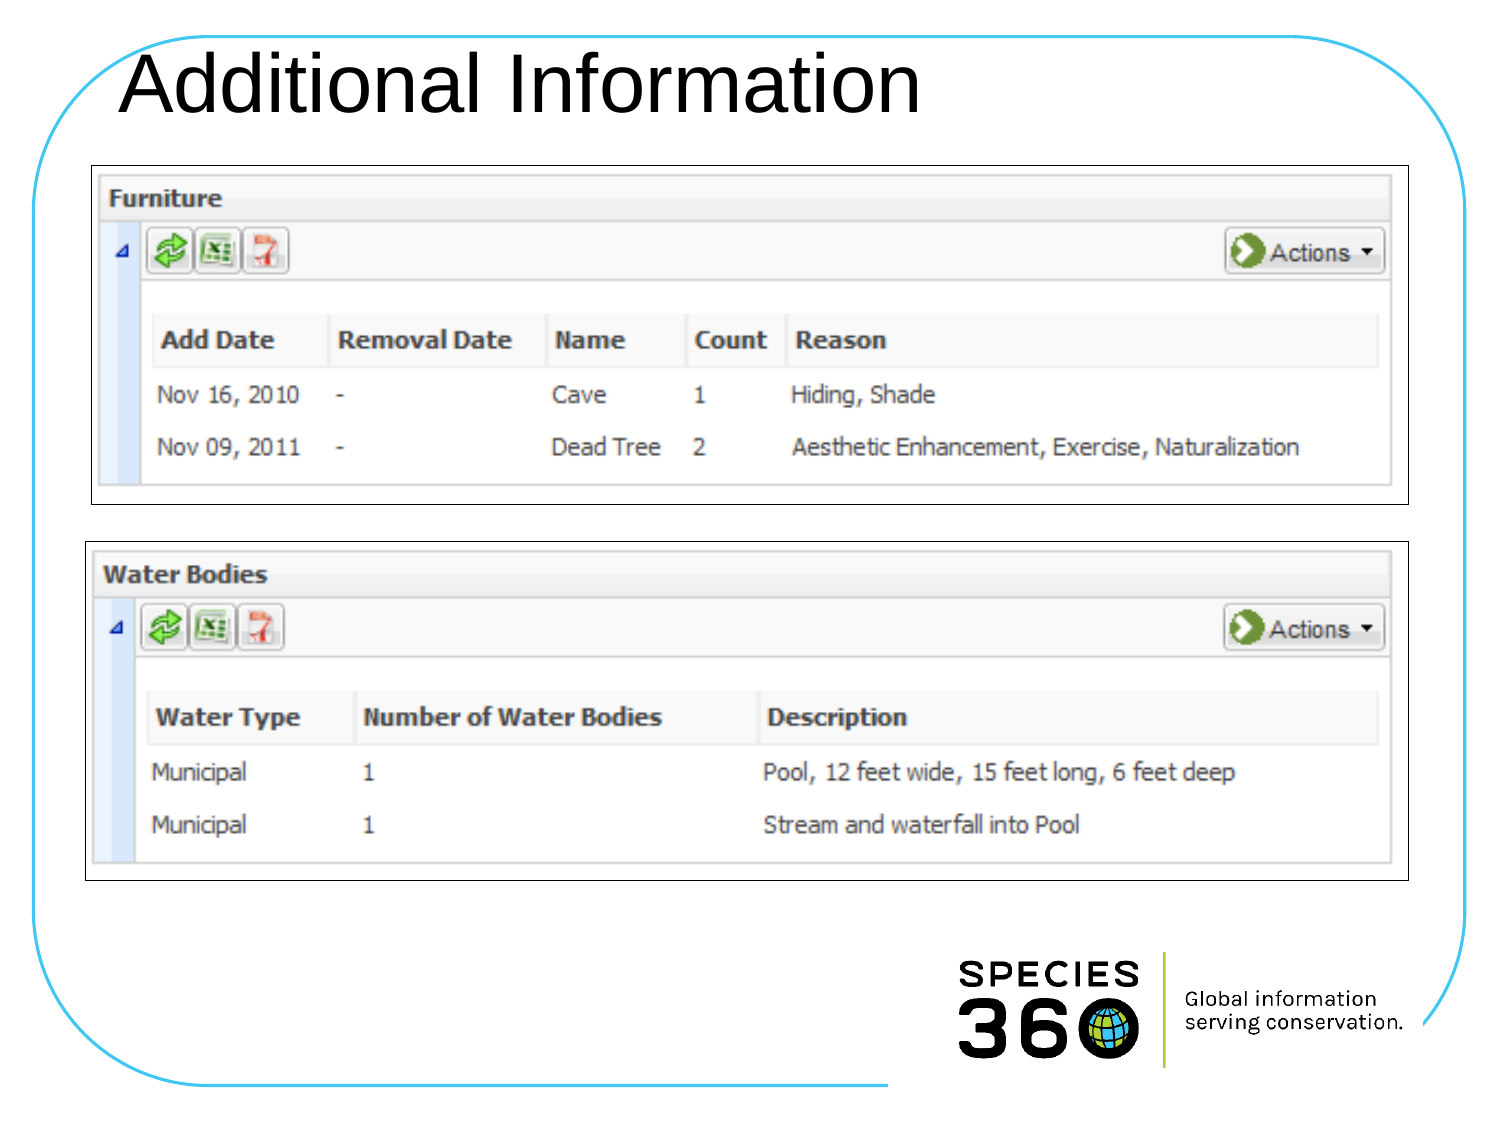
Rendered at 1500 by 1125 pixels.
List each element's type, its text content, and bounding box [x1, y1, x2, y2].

picture [85, 542, 1408, 880]
picture [954, 944, 1407, 1075]
picture [92, 166, 1408, 504]
title Additional Information [103, 0, 1397, 165]
